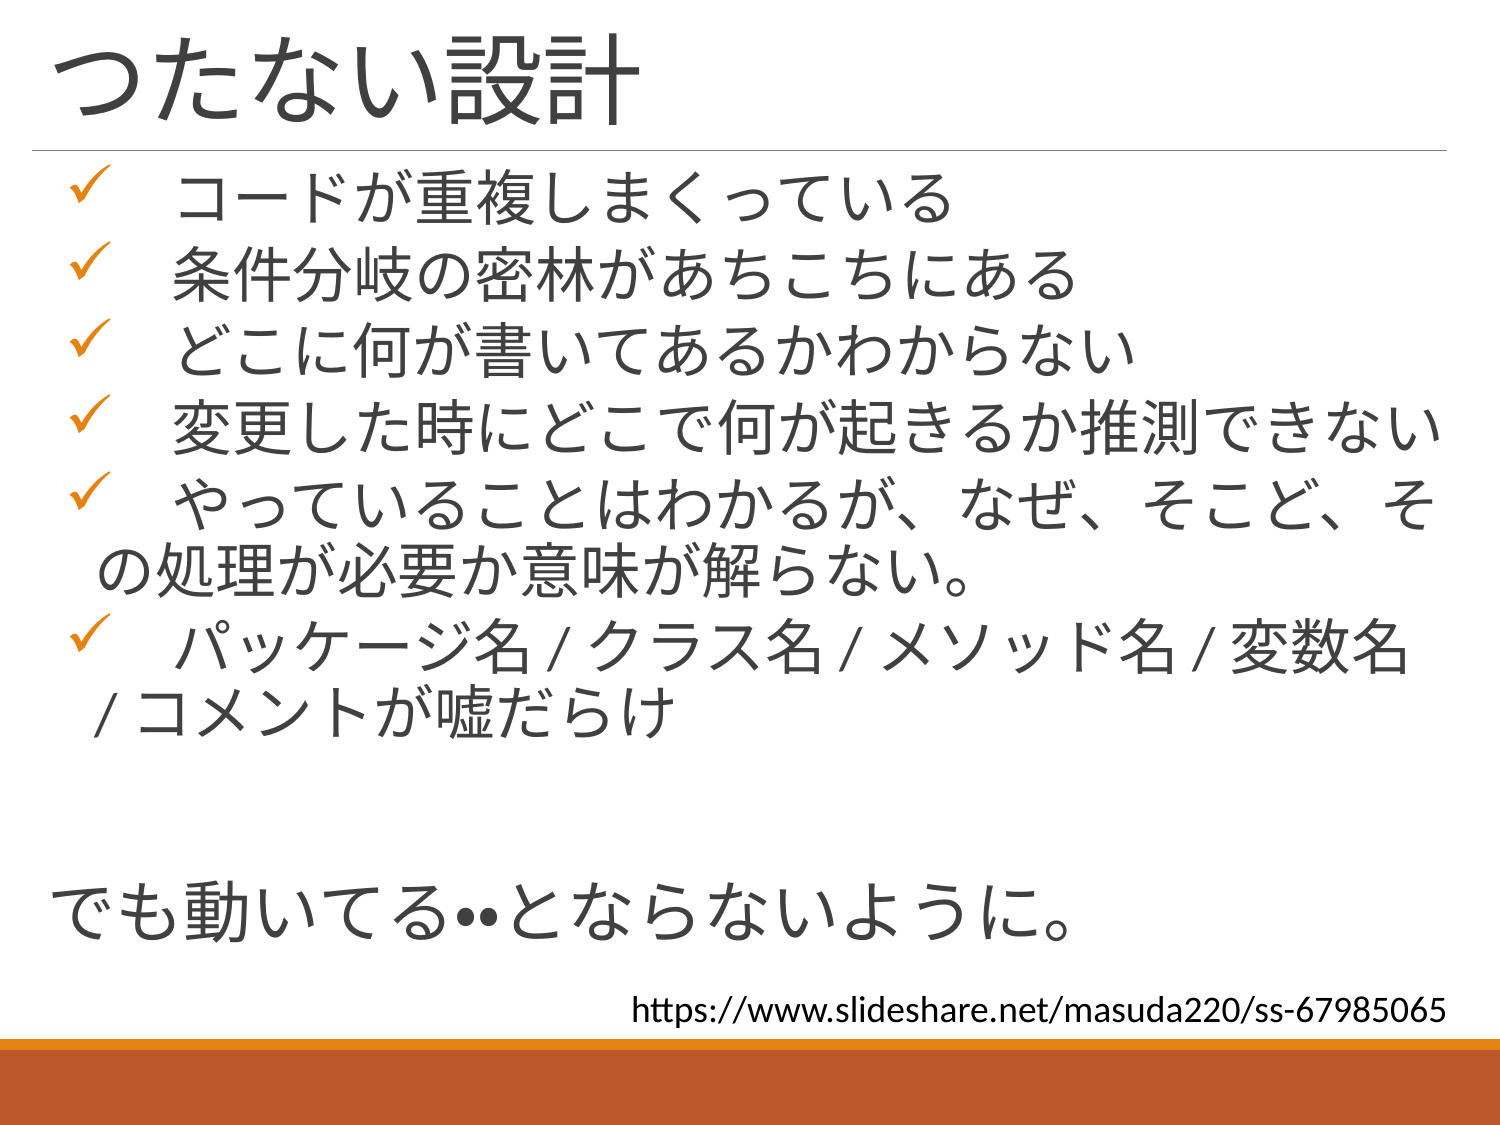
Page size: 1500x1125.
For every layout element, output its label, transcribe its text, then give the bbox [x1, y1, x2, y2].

text_box https://www.slideshare.net/masuda220/ss-67985065 [616, 977, 1463, 1037]
list コードが重複しまくっている 条件分岐の密林があちこちにある どこに何が書いてあるかわからない 変更した時にどこで何が起きるか推測できない やっていることはわかるが、なぜ、そこど、その処理が必要か意味が解らない。 パッケージ名/クラス名/メソッド名/変数名/コメントが嘘だらけ でも動いてる・・とならないように。 [32, 160, 1448, 1023]
title つたない設計 [32, 13, 1448, 146]
